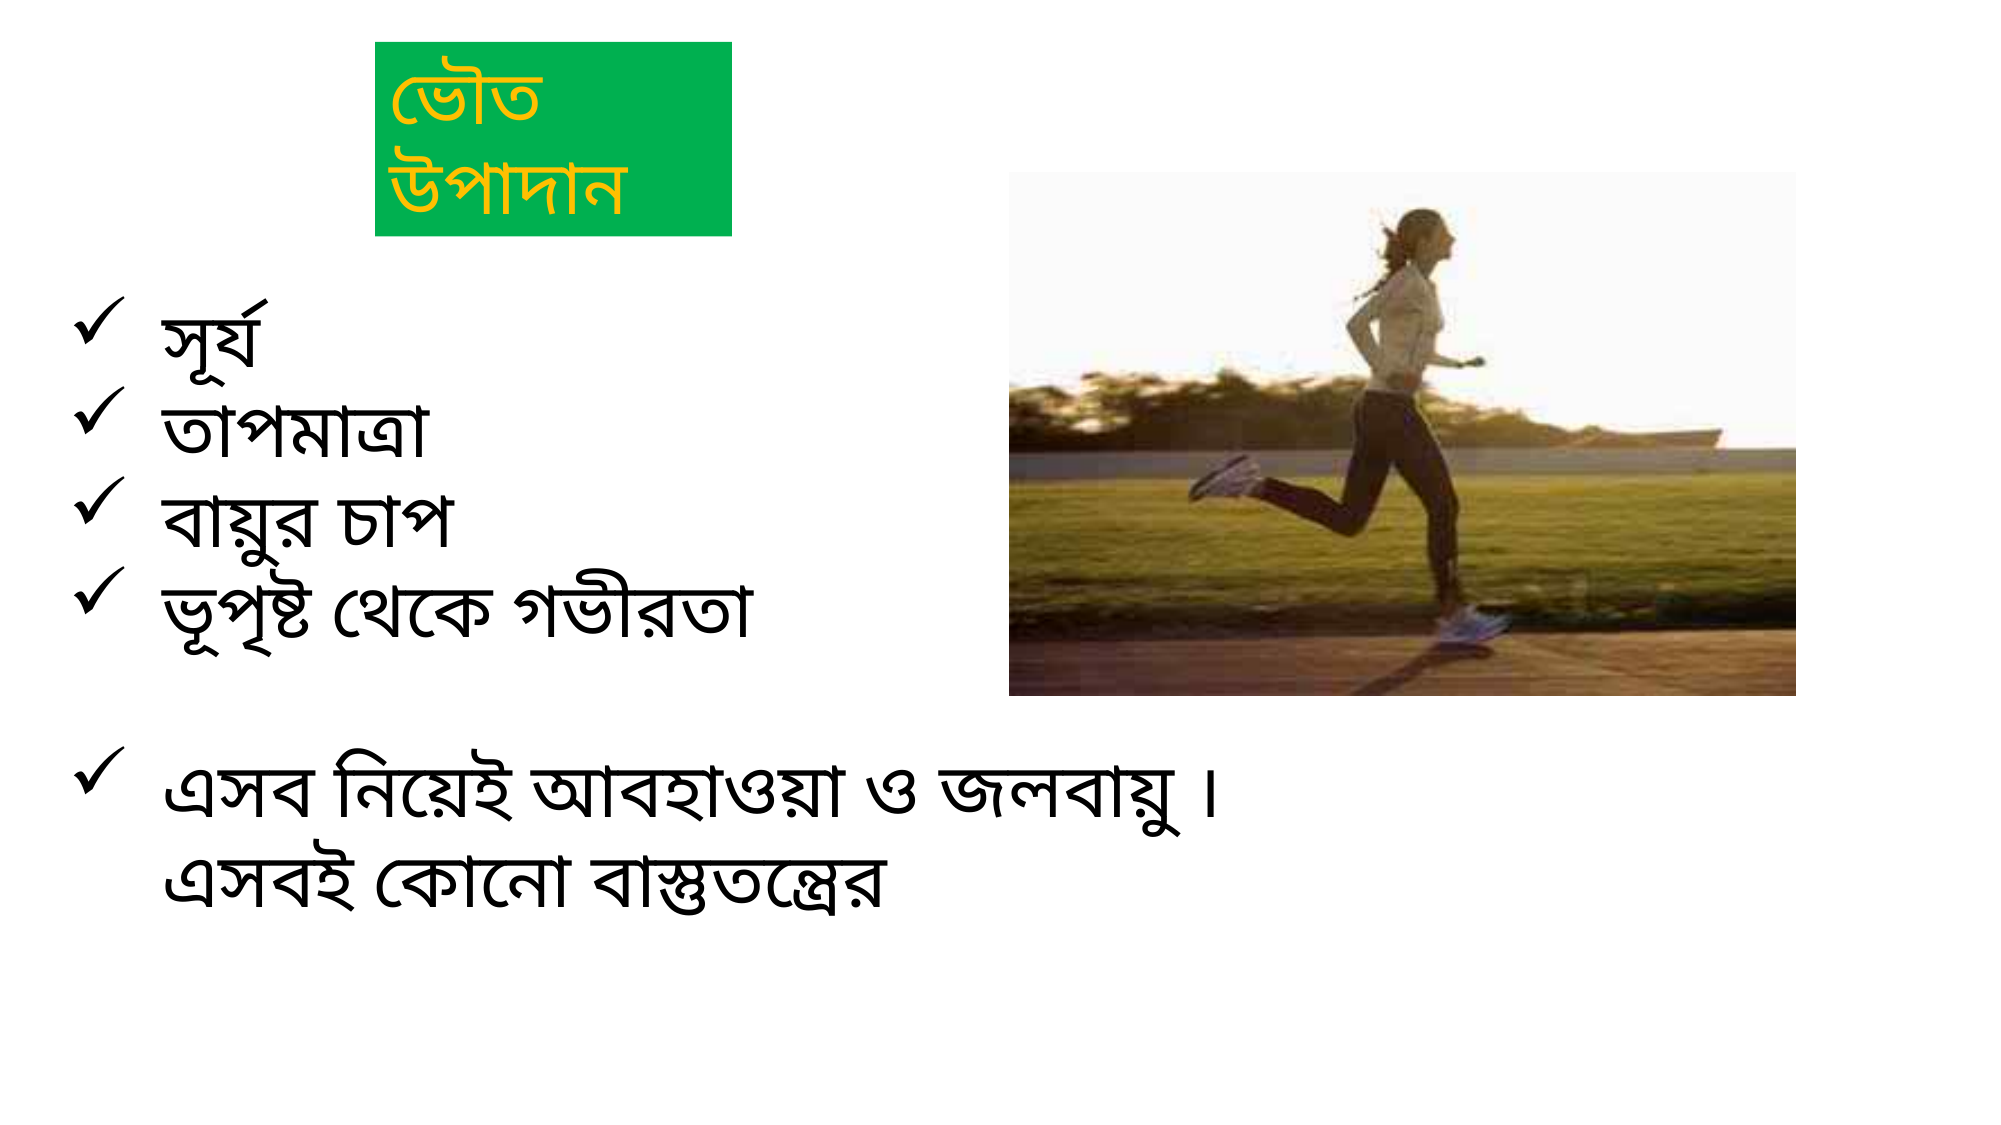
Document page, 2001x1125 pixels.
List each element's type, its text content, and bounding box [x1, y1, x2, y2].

text_box সূর্য তাপমাত্রা বায়ুর চাপ ভূপৃষ্ট থেকে গভীরতা এসব নিয়েই আবহাওয়া ও জলবায়ু ।এসবই কোনো বাস্তুতন্ত্রের [53, 284, 1403, 930]
text_box ভৌত উপাদান [375, 41, 732, 237]
picture [1009, 172, 1796, 696]
